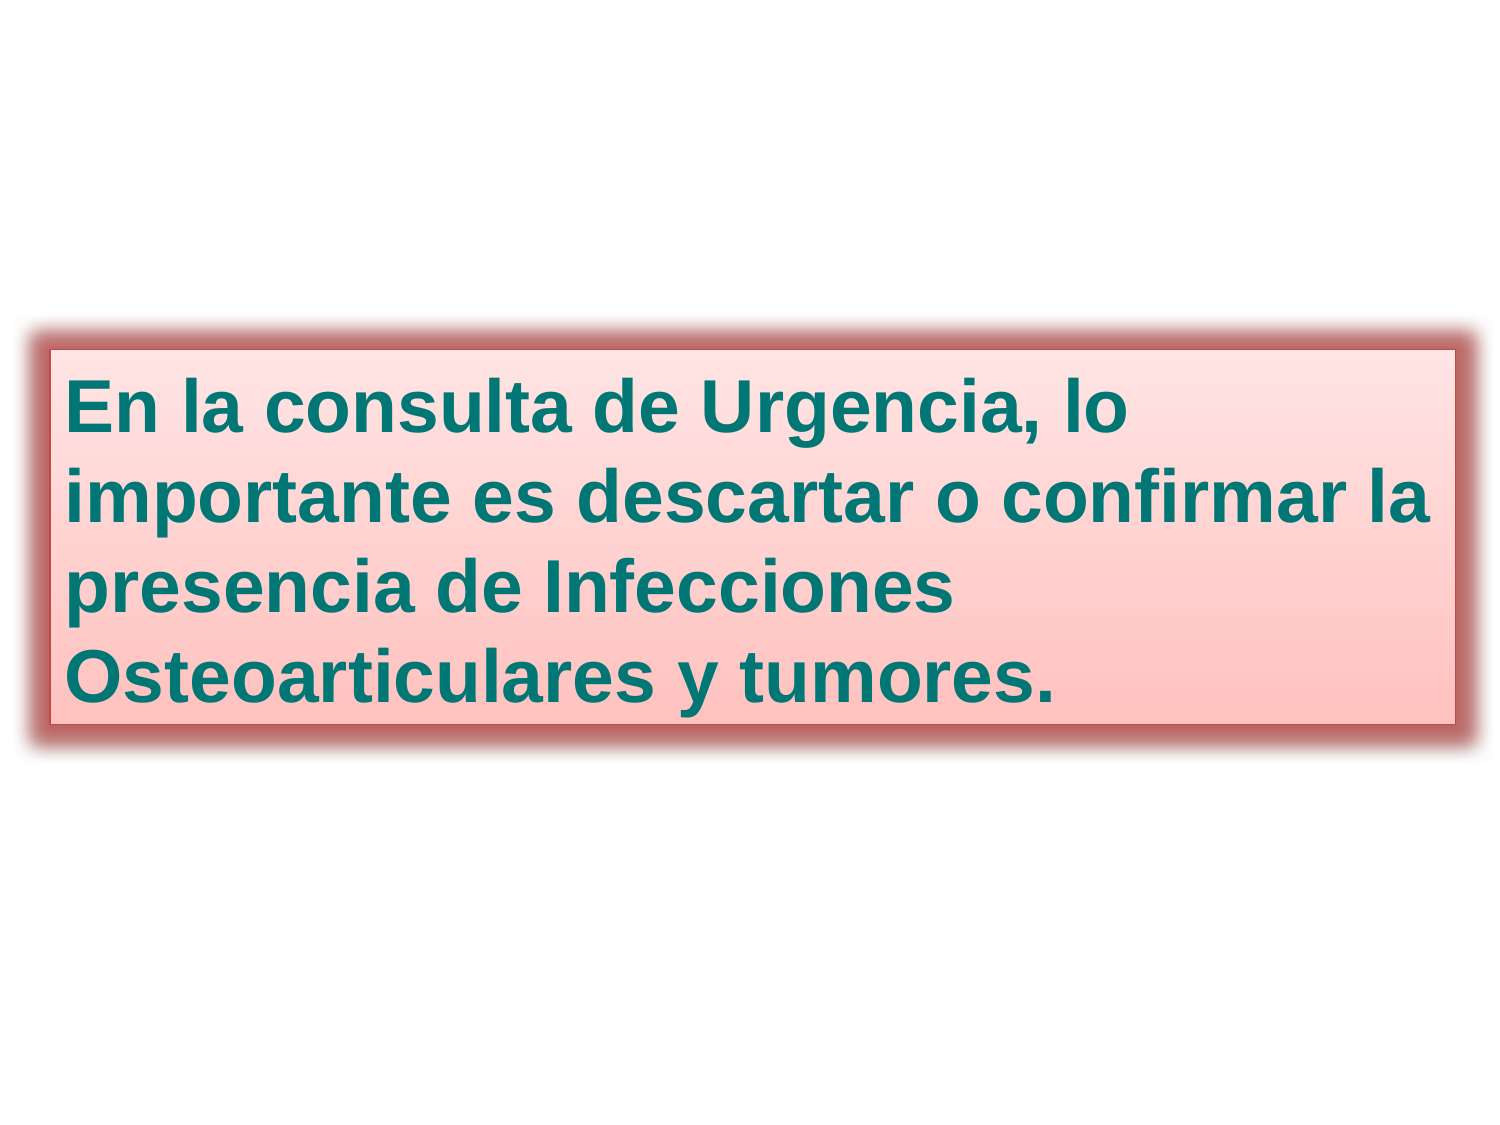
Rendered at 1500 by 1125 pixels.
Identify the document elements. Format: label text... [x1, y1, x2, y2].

text_box En la consulta de Urgencia, lo importante es descartar o confirmar la presencia de Infecciones Osteoarticulares y tumores. [49, 349, 1456, 725]
